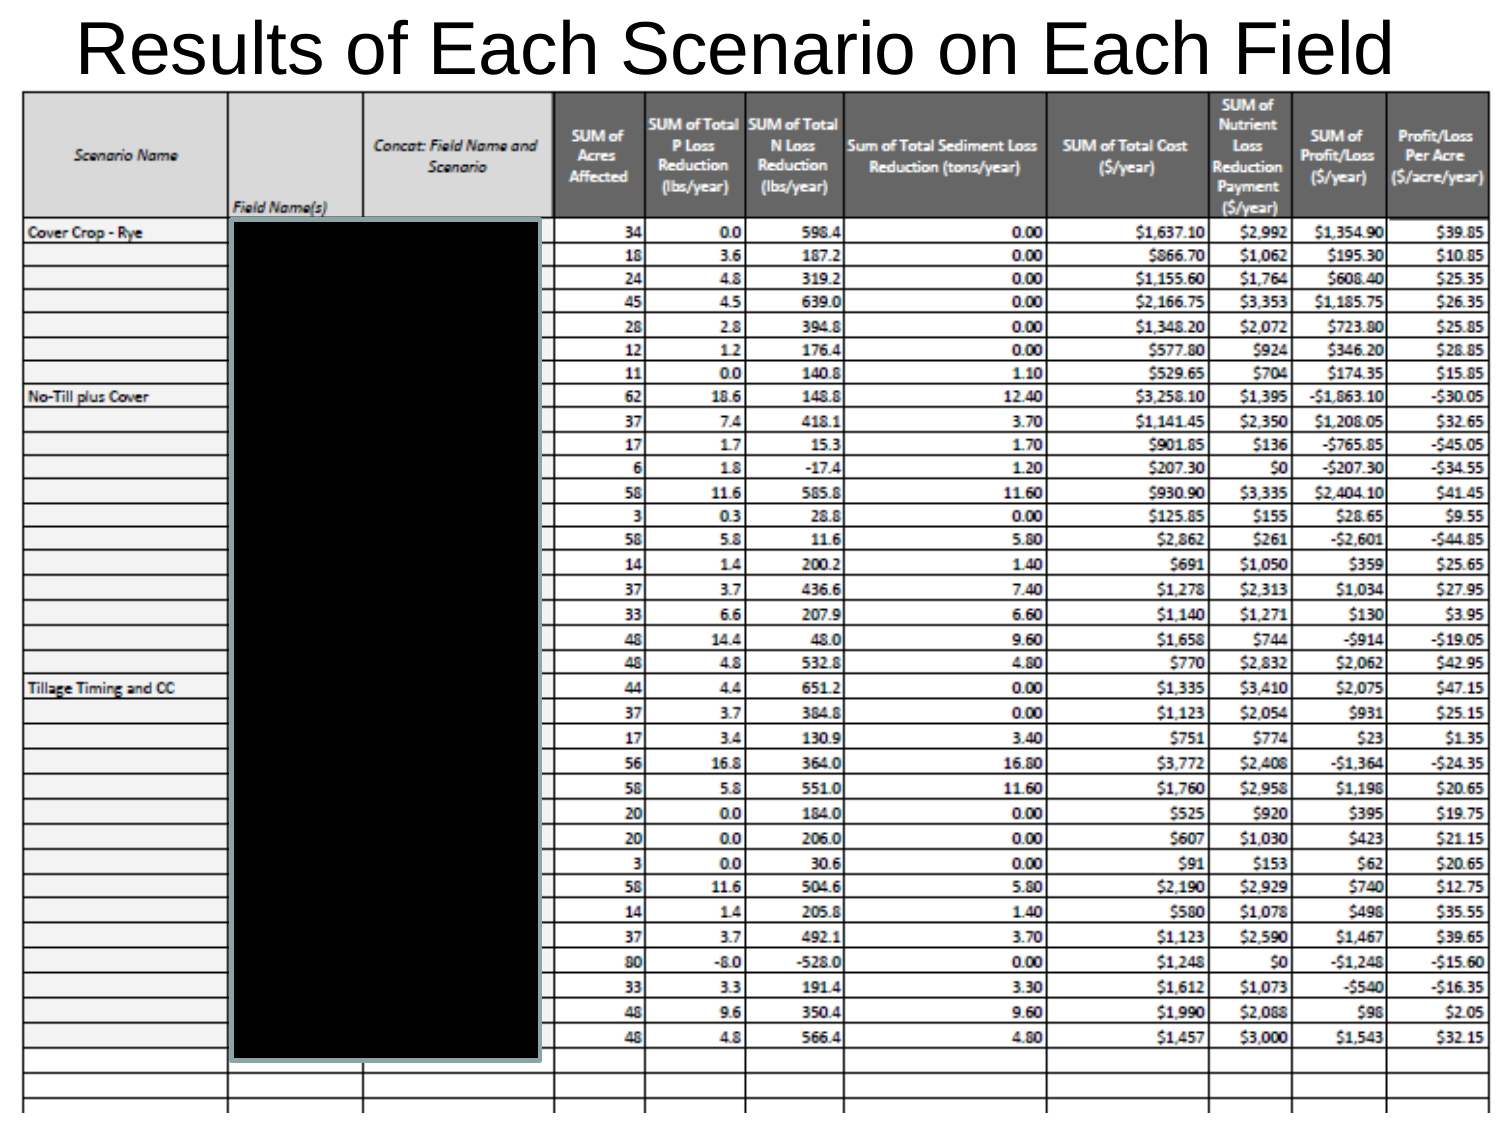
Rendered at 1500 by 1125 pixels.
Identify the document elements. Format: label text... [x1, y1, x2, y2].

text_box Results of Each Scenario on Each Field [0, 12, 1486, 86]
picture [13, 81, 1500, 1113]
